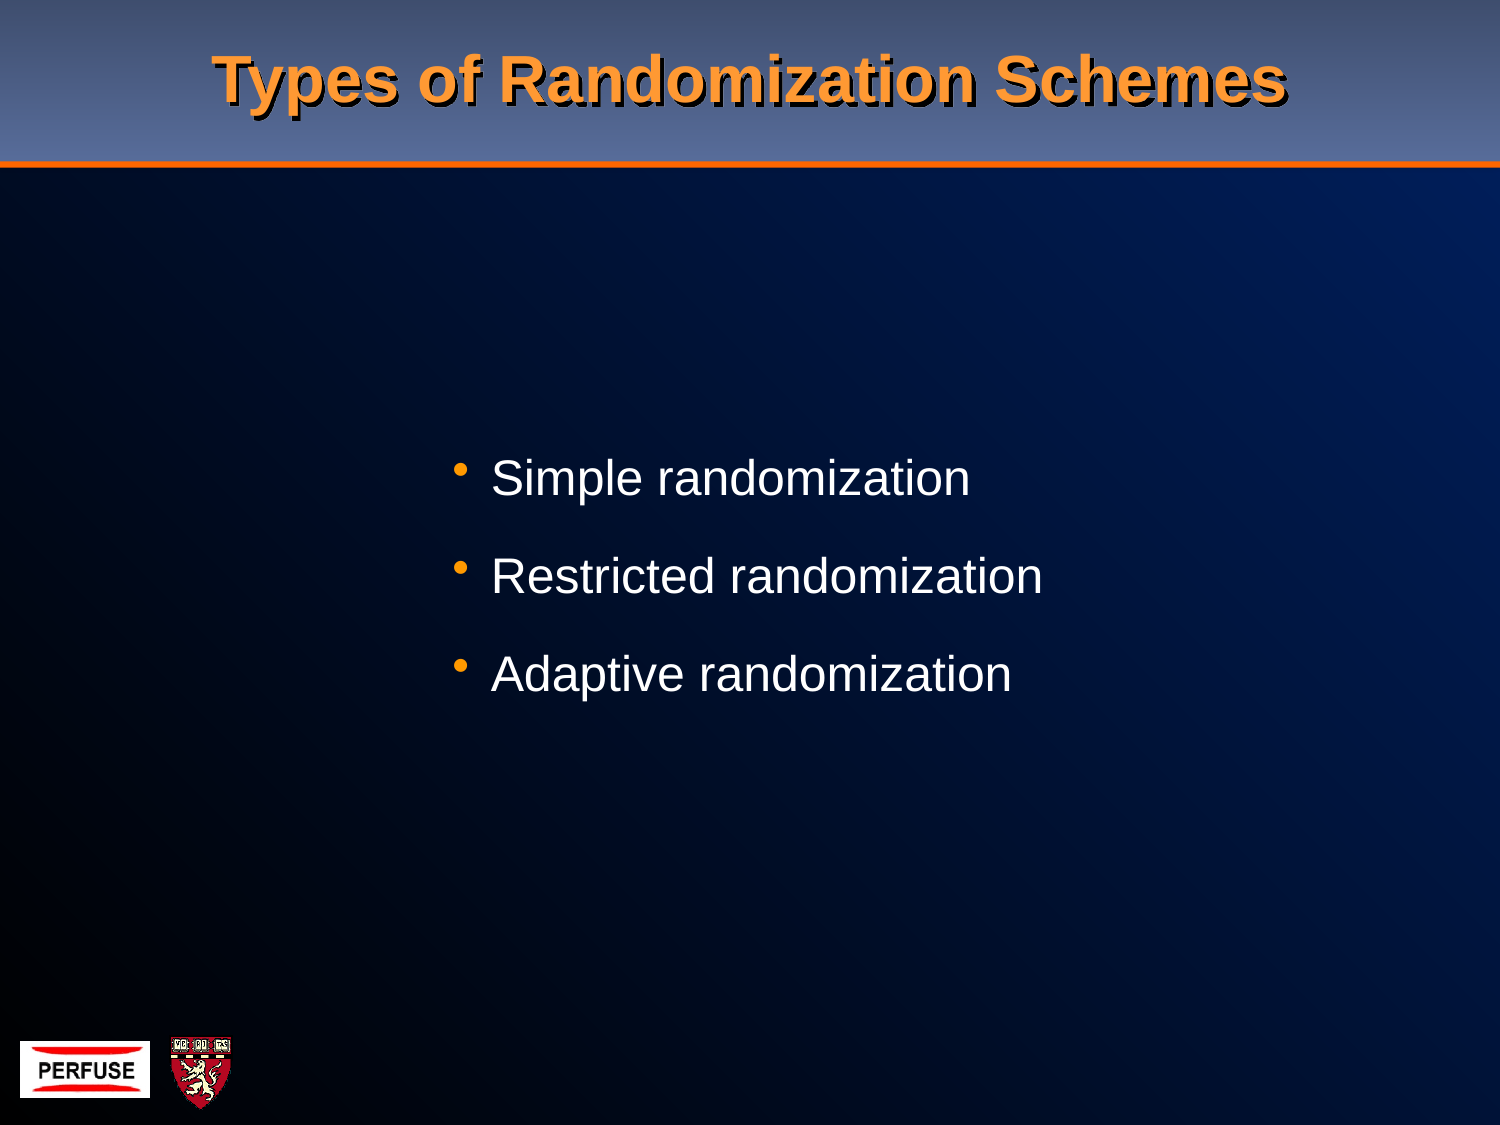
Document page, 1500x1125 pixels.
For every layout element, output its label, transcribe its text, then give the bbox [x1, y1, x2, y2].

title Types of Randomization Schemes [0, 0, 1500, 164]
list Simple randomization Restricted randomization Adaptive randomization [437, 449, 1451, 751]
picture [20, 1041, 150, 1098]
picture [168, 1034, 234, 1110]
